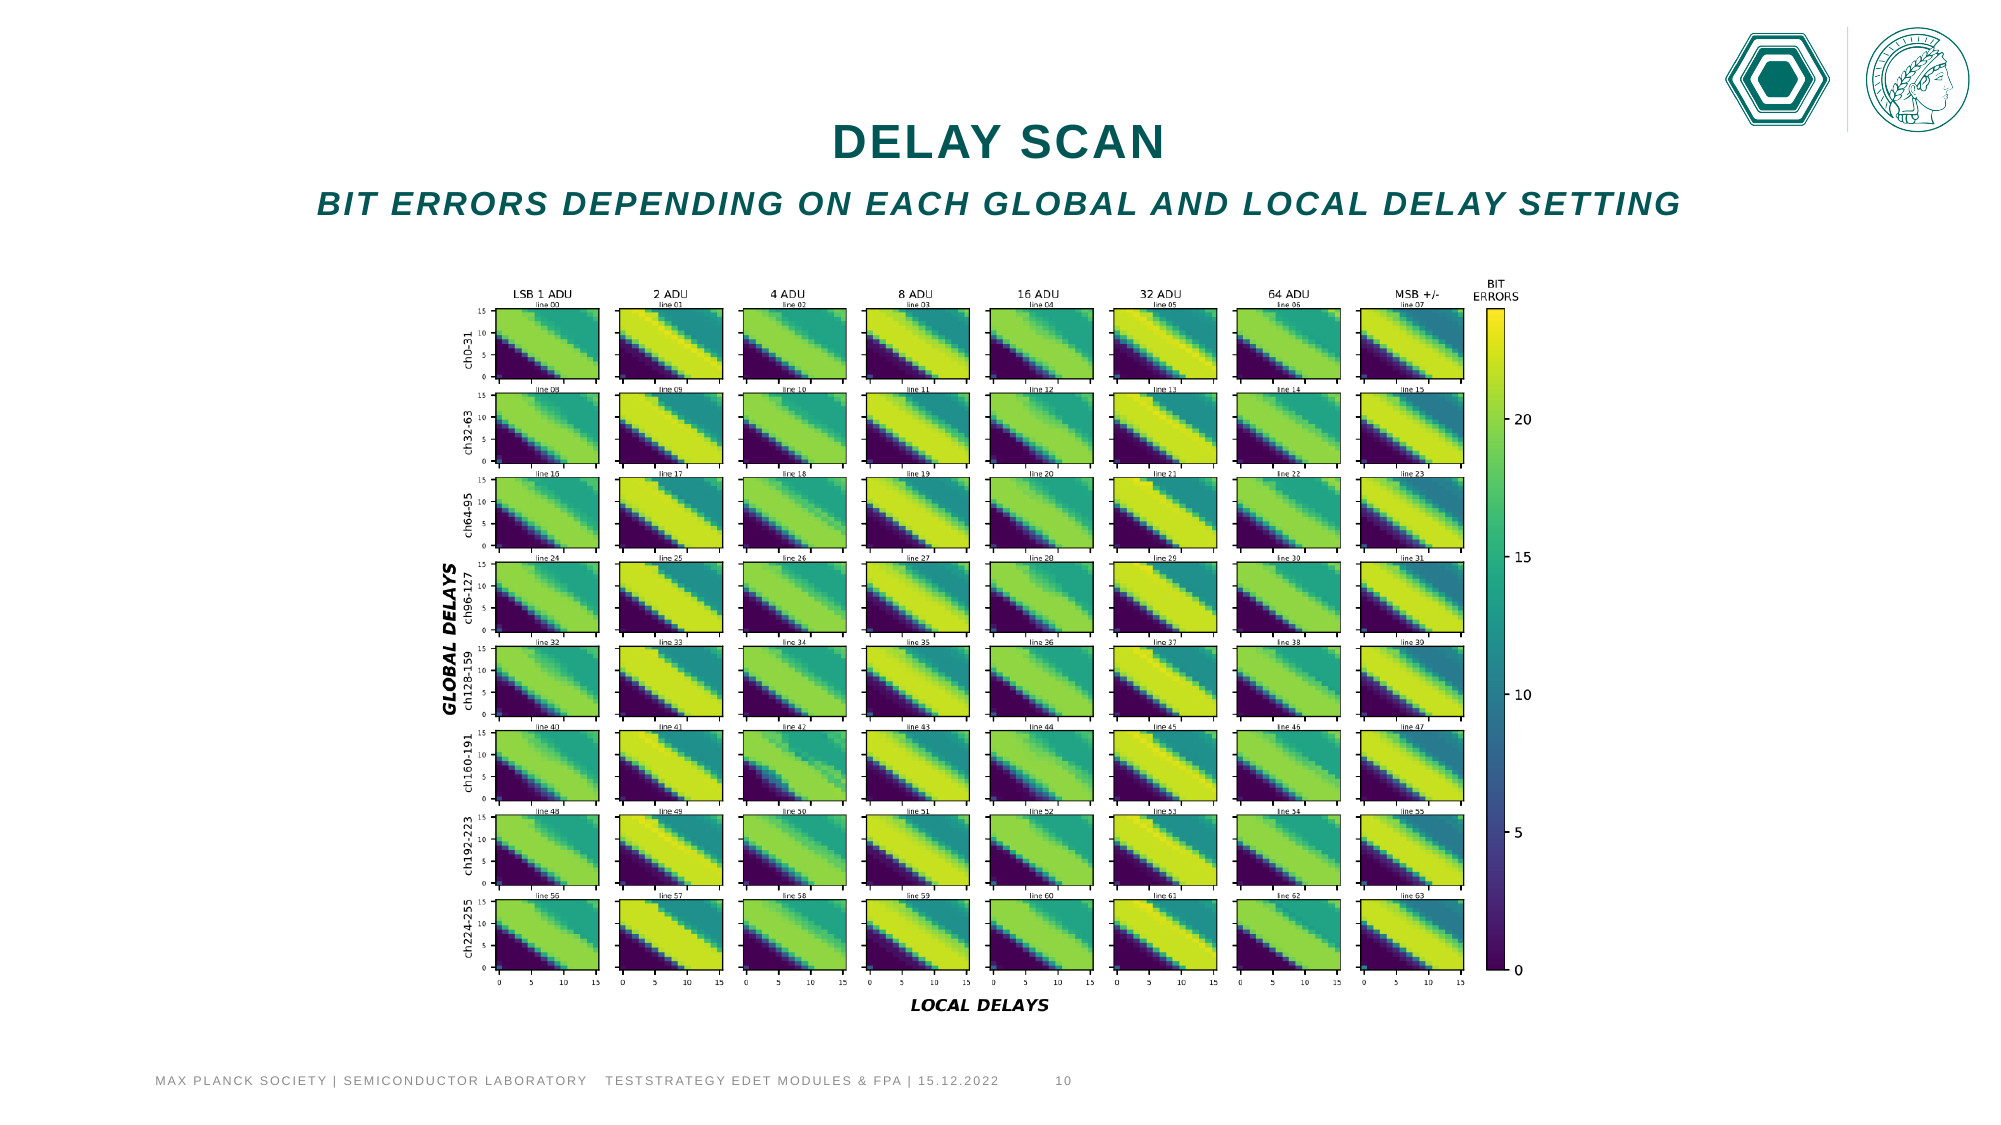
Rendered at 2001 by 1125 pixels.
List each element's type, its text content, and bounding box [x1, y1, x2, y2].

footer Max Planck Society | Semiconductor Laboratory TESTstrategy edet modules & FPA | 15.12.2022 10 [155, 1058, 1845, 1089]
title Delay scan bit errors depending on each global and local delay setting [155, 113, 1845, 231]
picture [1713, 13, 1986, 147]
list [413, 226, 1580, 1052]
